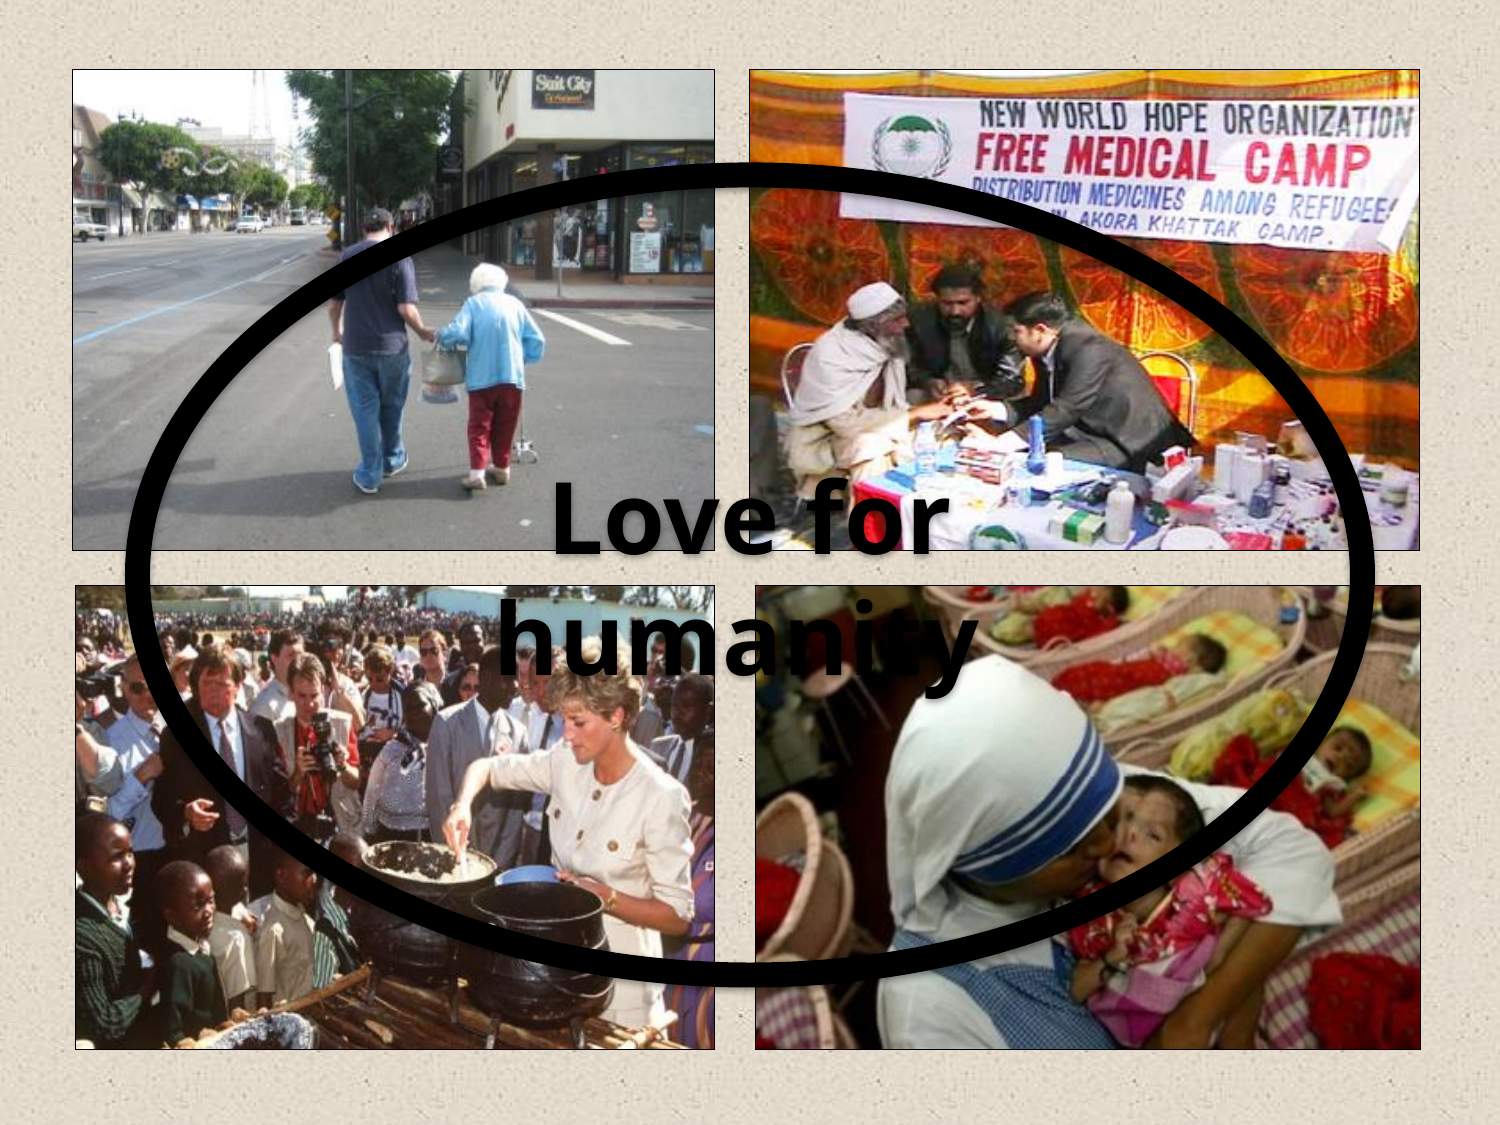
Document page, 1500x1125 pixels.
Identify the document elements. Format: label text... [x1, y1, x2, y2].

picture [0, 0, 1500, 1125]
text_box Love for humanity [136, 174, 1364, 976]
